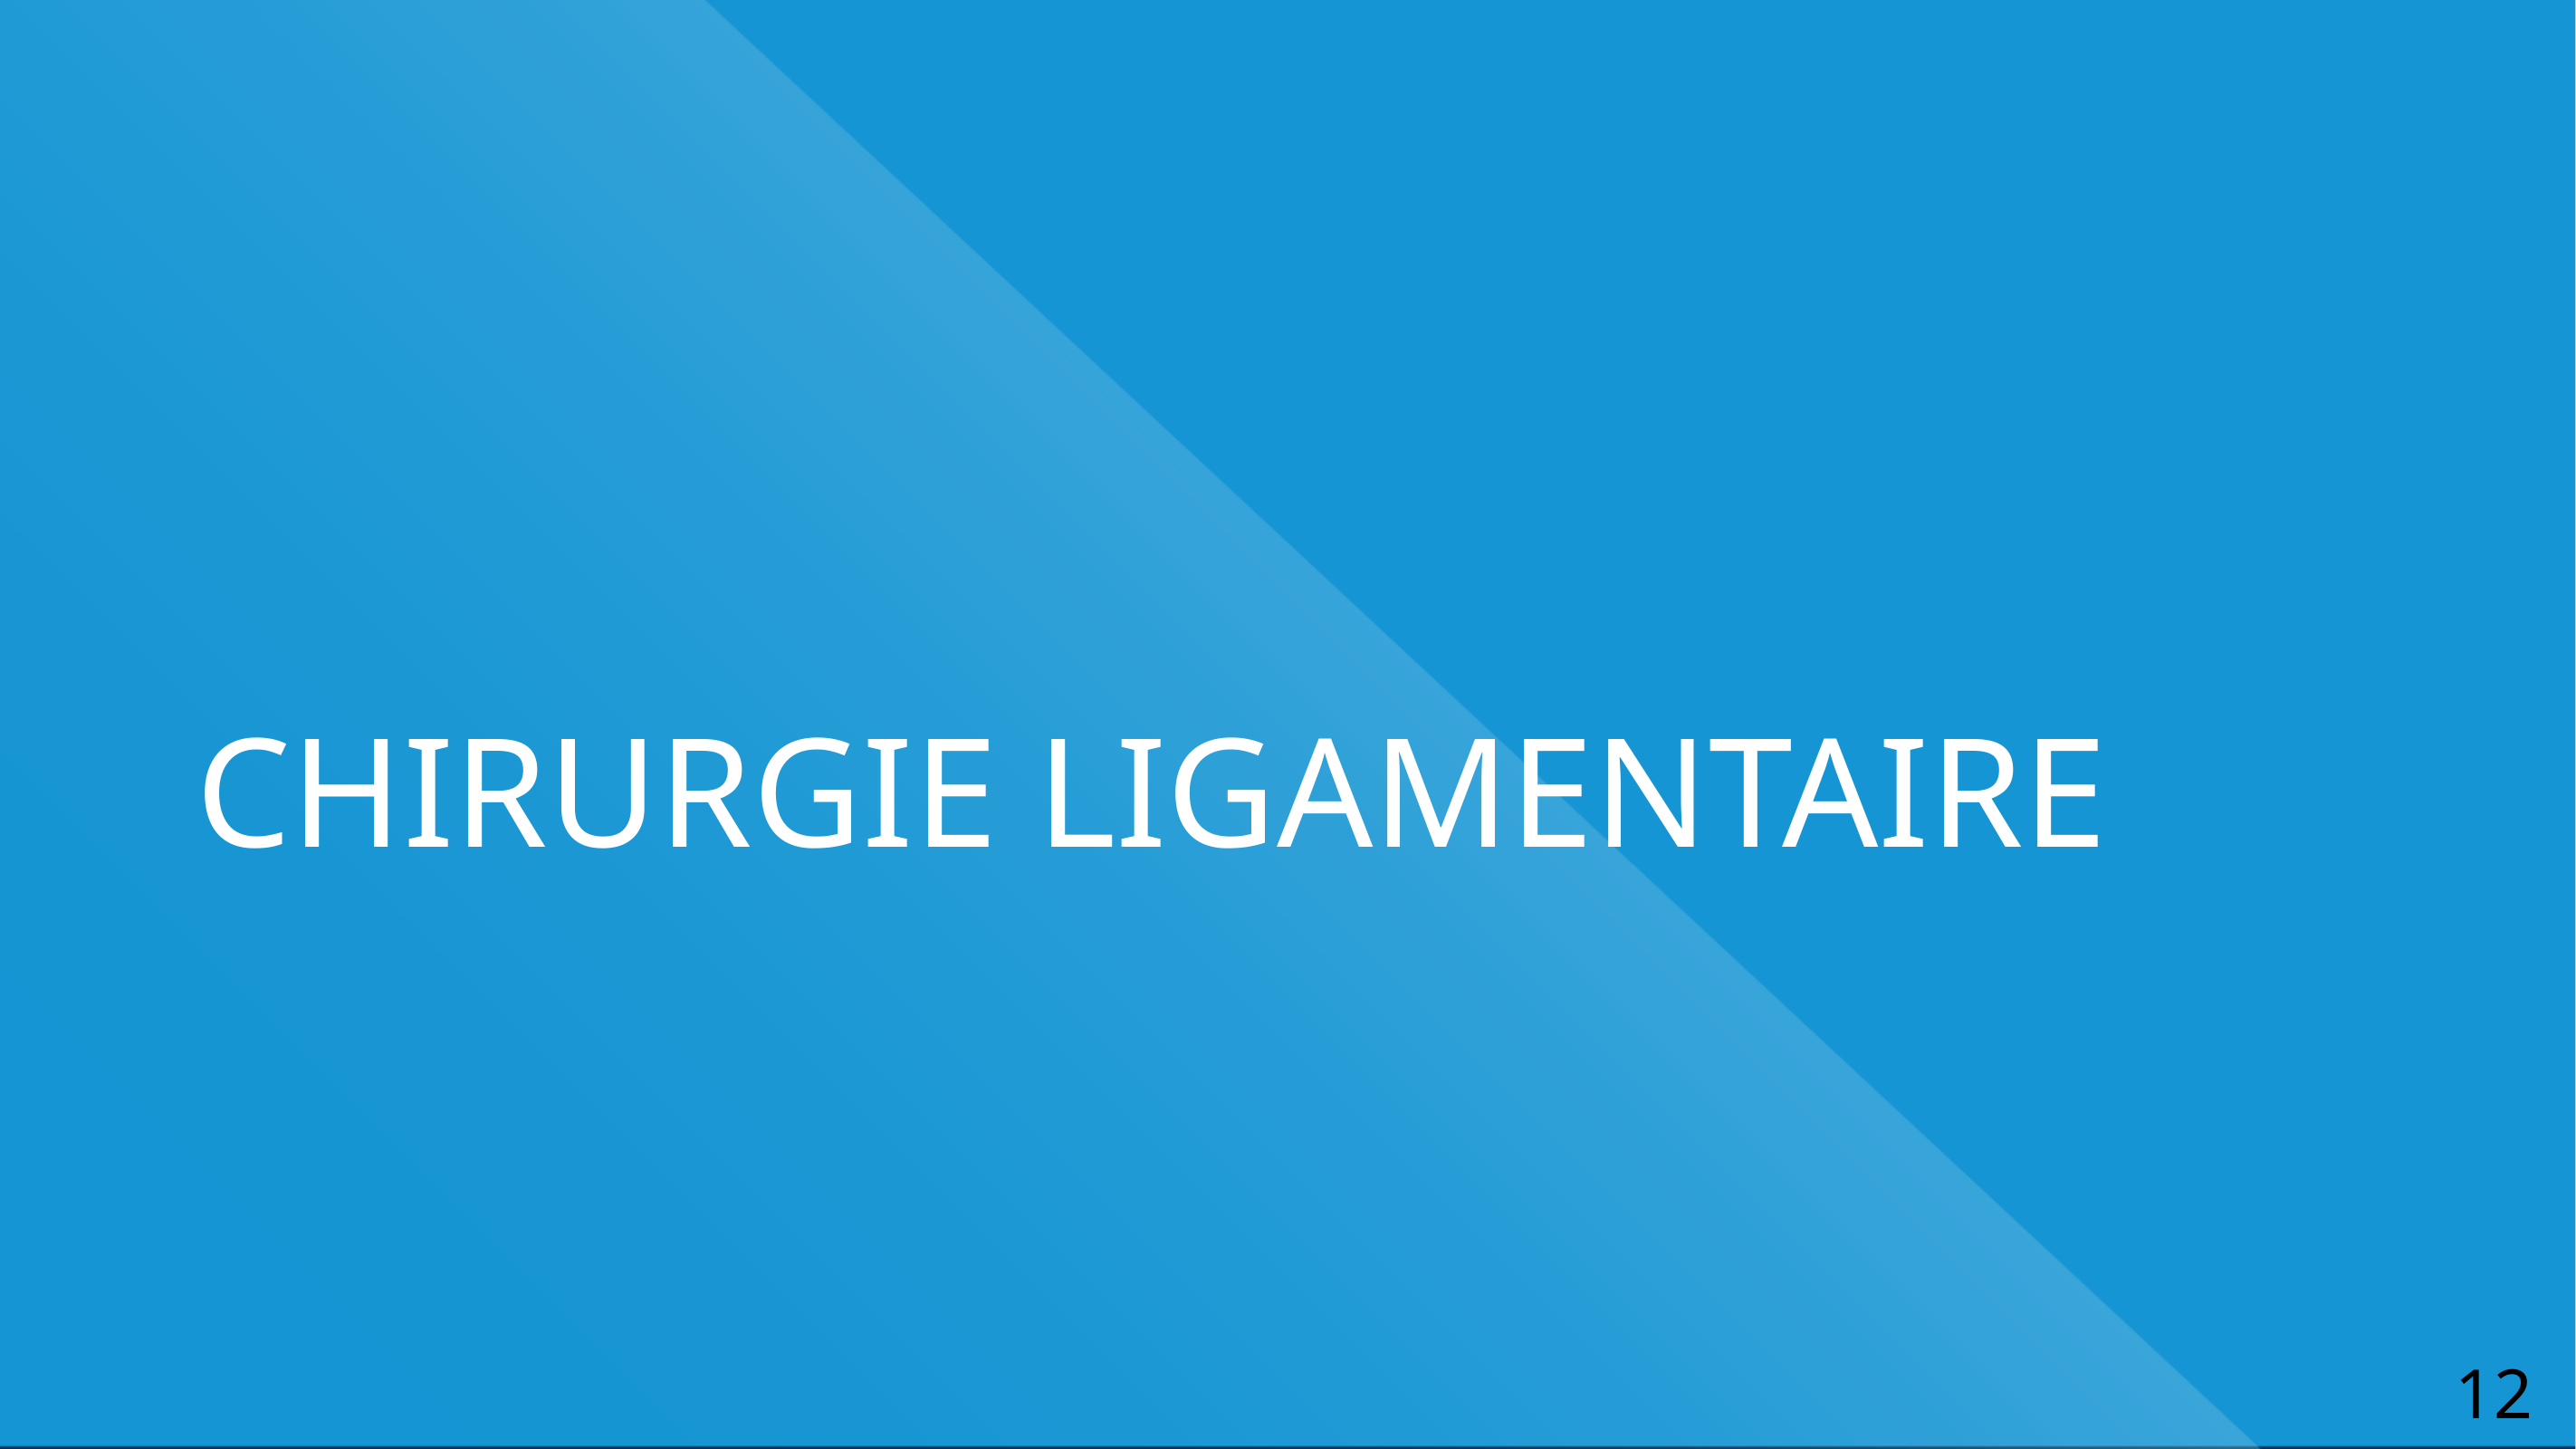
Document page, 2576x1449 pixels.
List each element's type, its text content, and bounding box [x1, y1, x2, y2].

picture [0, 0, 2576, 1449]
slide_number 12 [2413, 1344, 2576, 1421]
title CHIRURGIE LIGAMENTAIRE [187, 687, 2388, 1011]
